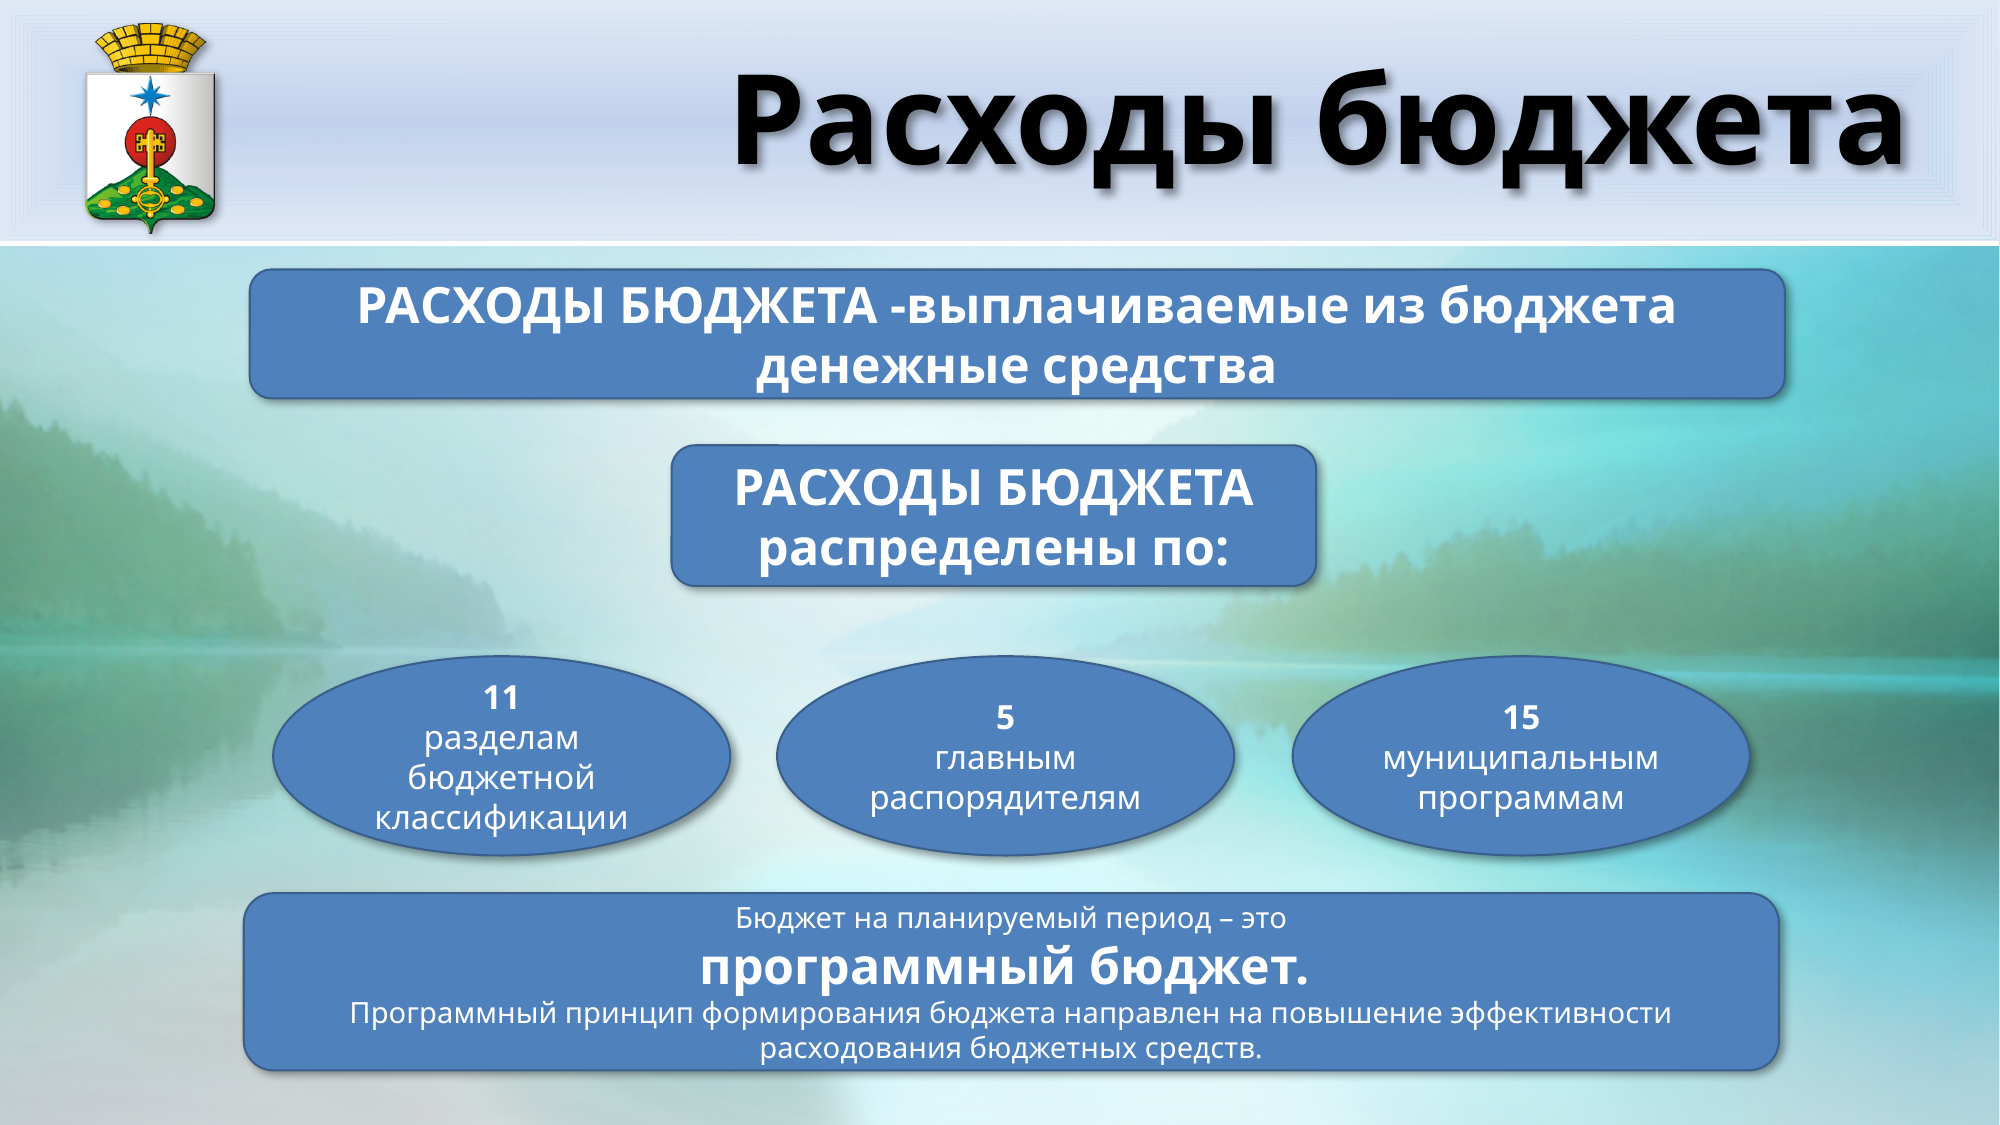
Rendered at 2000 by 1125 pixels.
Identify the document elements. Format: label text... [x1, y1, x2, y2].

text_box 15 муниципальным программам [1291, 655, 1751, 857]
text_box [0, 0, 2000, 243]
title Расходы бюджета [272, 34, 1926, 200]
text_box РАСХОДЫ БЮДЖЕТА распределены по: [670, 444, 1318, 587]
text_box Бюджет на планируемый период – это программный бюджет. Программный принцип формирования бюджета направлен на повышение эффективности расходования бюджетных средств. [242, 892, 1780, 1072]
text_box РАСХОДЫ БЮДЖЕТА -выплачиваемые из бюджета денежные средства [248, 268, 1786, 400]
picture [85, 23, 215, 234]
text_box 5 главным распорядителям [776, 655, 1236, 857]
text_box 11 разделам бюджетной классификации [272, 655, 732, 857]
picture [0, 244, 2000, 1125]
